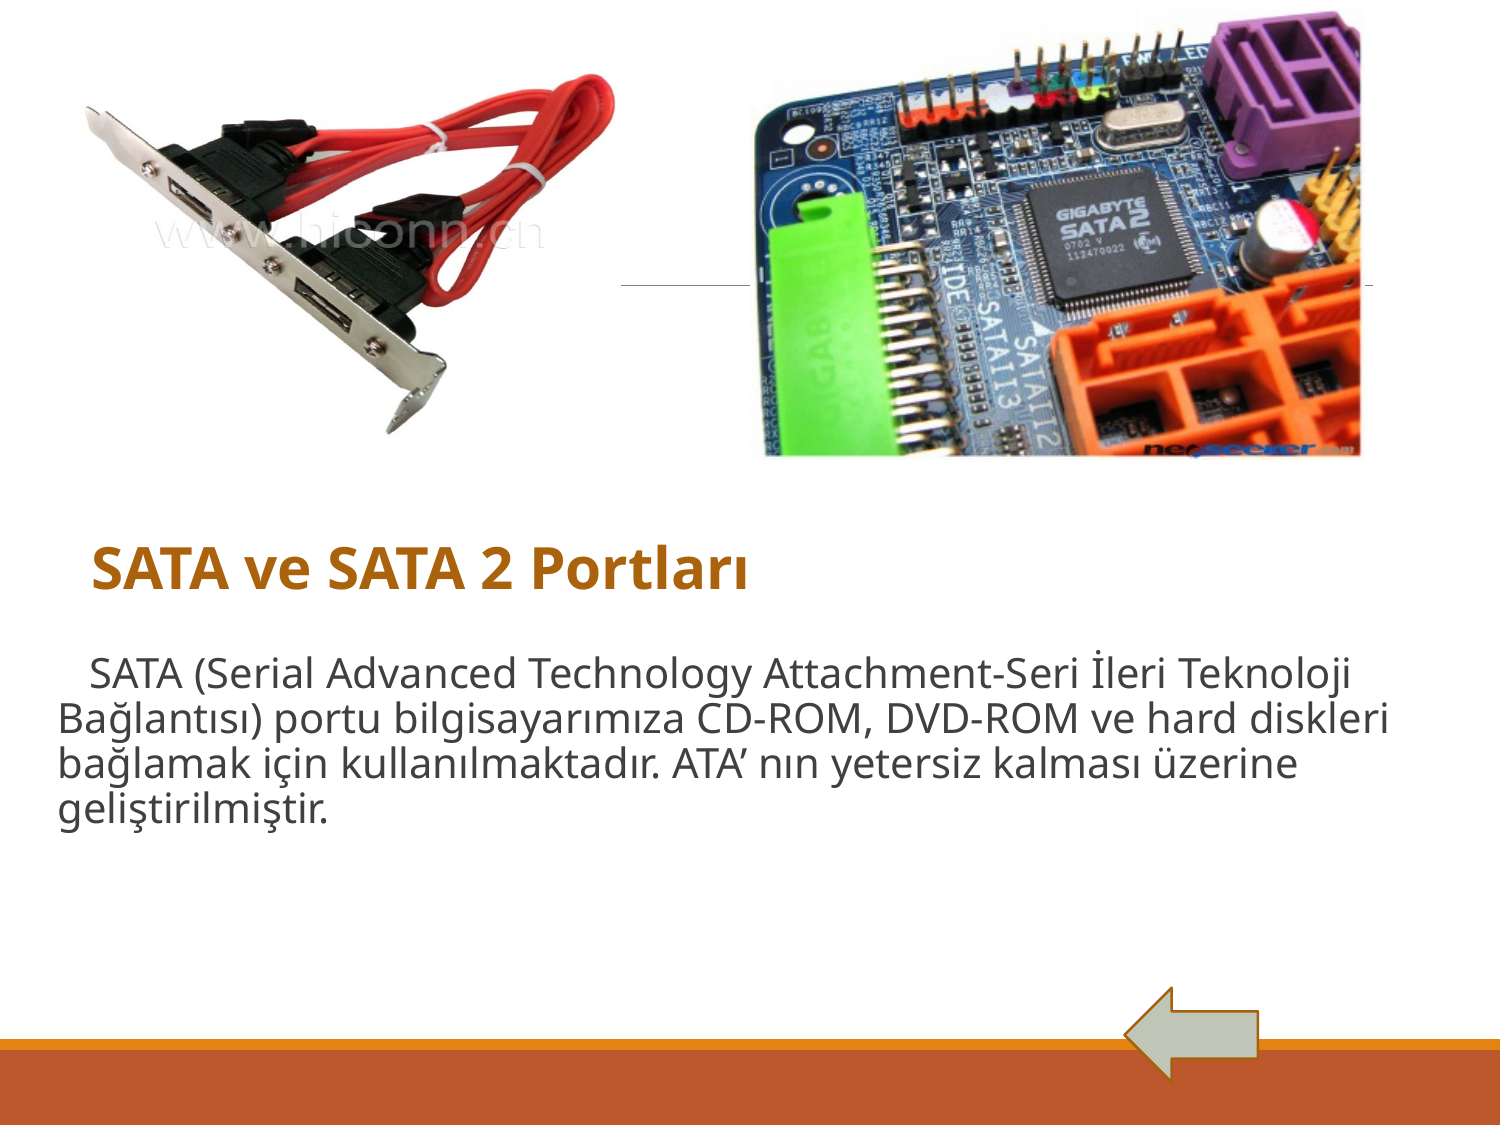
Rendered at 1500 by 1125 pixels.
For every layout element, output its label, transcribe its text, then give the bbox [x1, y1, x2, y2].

list SATA (Serial Advanced Technology Attachment-Seri İleri Teknoloji Bağlantısı) portu bilgisayarımıza CD-ROM, DVD-ROM ve hard diskleri bağlamak için kullanılmaktadır. ATA’ nın yetersiz kalması üzerine geliştirilmiştir. [39, 645, 1436, 953]
text_box SATA ve SATA 2 Portları [76, 523, 1058, 609]
picture [80, 0, 621, 461]
picture [749, 8, 1365, 461]
text_box [1123, 986, 1260, 1084]
